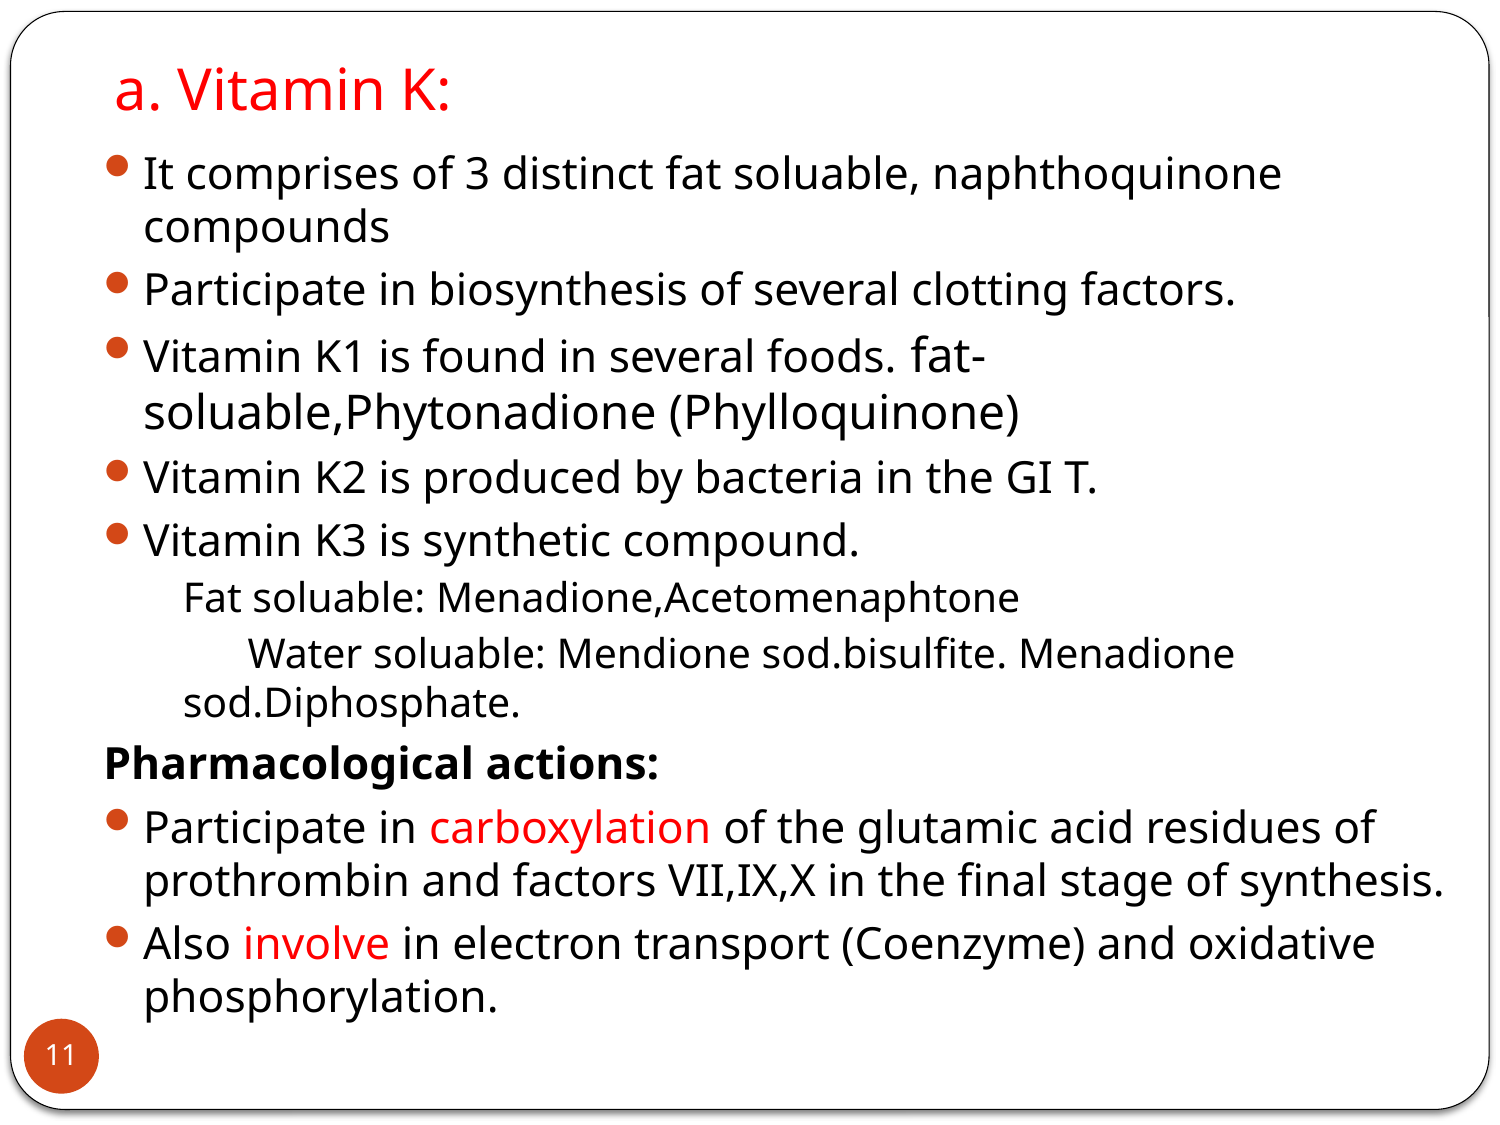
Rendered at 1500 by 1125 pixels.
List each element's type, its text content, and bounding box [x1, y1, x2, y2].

title a. Vitamin K: [100, 45, 1425, 137]
slide_number 11 [23, 1018, 99, 1094]
list It comprises of 3 distinct fat soluable, naphthoquinone compounds Participate in biosynthesis of several clotting factors. Vitamin K1 is found in several foods. fat-soluable,Phytonadione (Phylloquinone) Vitamin K2 is produced by bacteria in the GI T. Vitamin K3 is synthetic compound. Fat soluable: Menadione,Acetomenaphtone Water soluable: Mendione sod.bisulfite. Menadione sod.Diphosphate. Pharmacological actions: Participate in carboxylation of the glutamic acid residues of prothrombin and factors VII,IX,X in the final stage of synthesis. Also involve in electron transport (Coenzyme) and oxidative phosphorylation. [88, 137, 1471, 1059]
